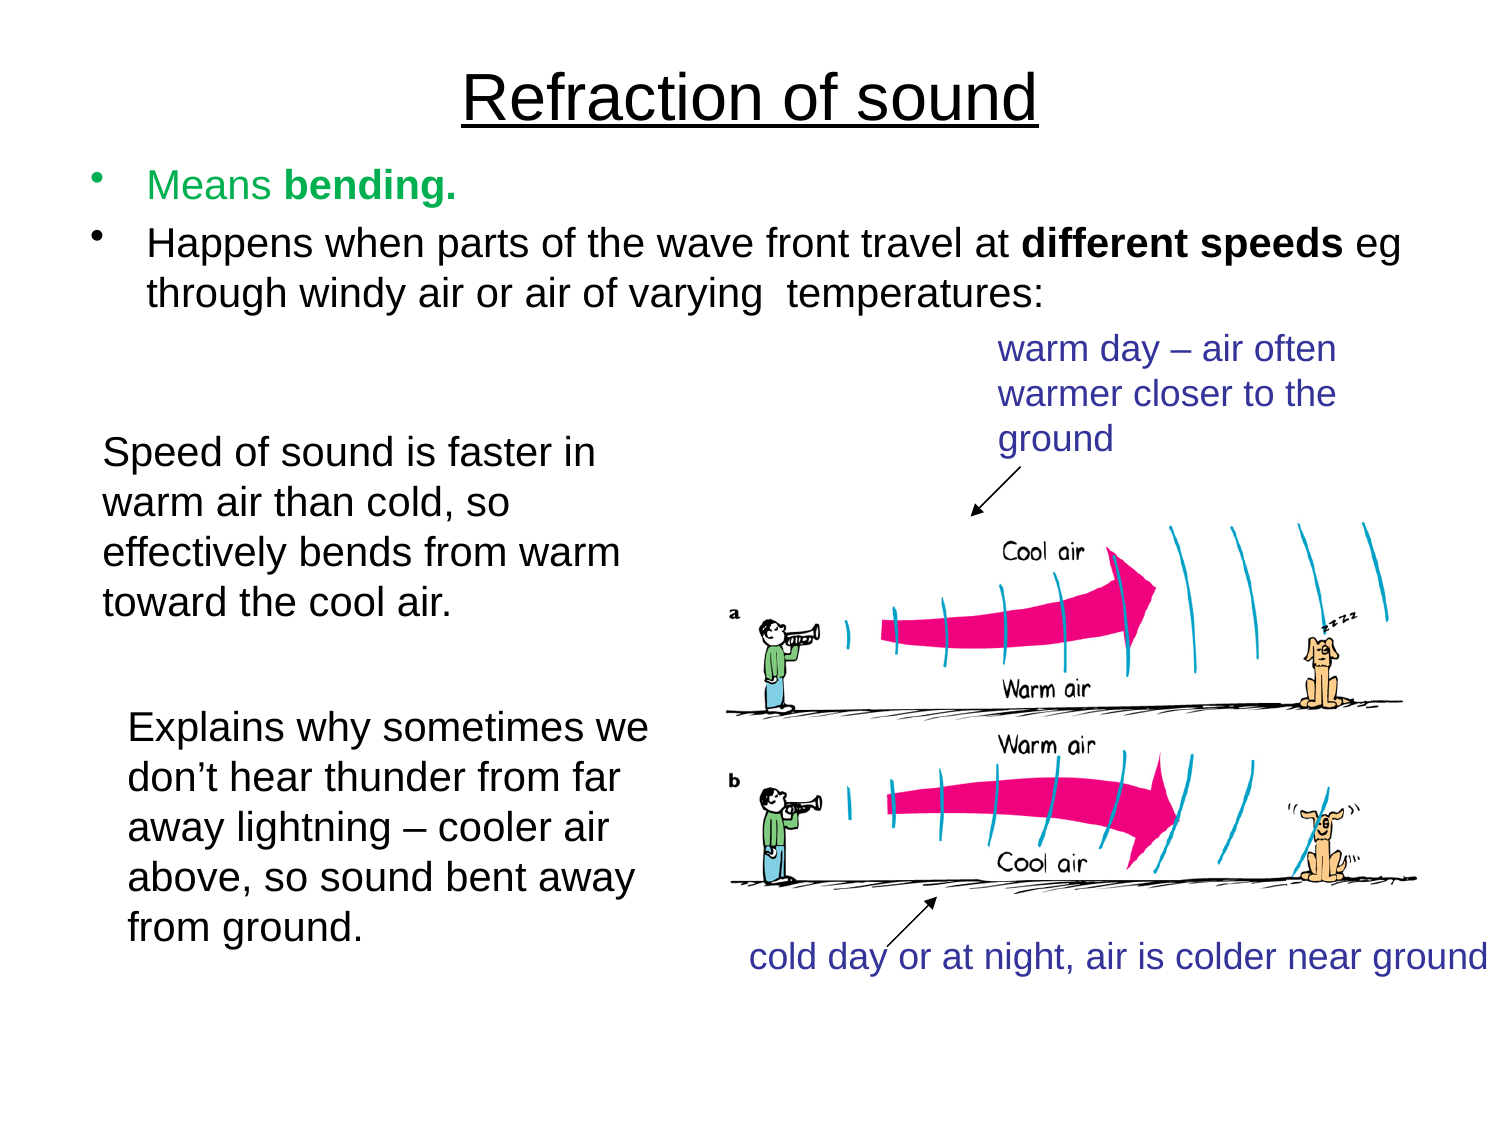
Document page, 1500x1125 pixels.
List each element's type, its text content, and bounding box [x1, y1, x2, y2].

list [720, 516, 1421, 900]
list Means bending. Happens when parts of the wave front travel at different speeds eg through windy air or air of varying temperatures: [74, 149, 1451, 326]
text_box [970, 316, 1471, 517]
text_box Explains why sometimes we don’t hear thunder from far away lightning – cooler air above, so sound bent away from ground. [112, 692, 675, 958]
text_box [732, 896, 1500, 985]
text_box Speed of sound is faster in warm air than cold, so effectively bends from warm toward the cool air. [87, 417, 663, 633]
title Refraction of sound [74, 0, 1426, 149]
